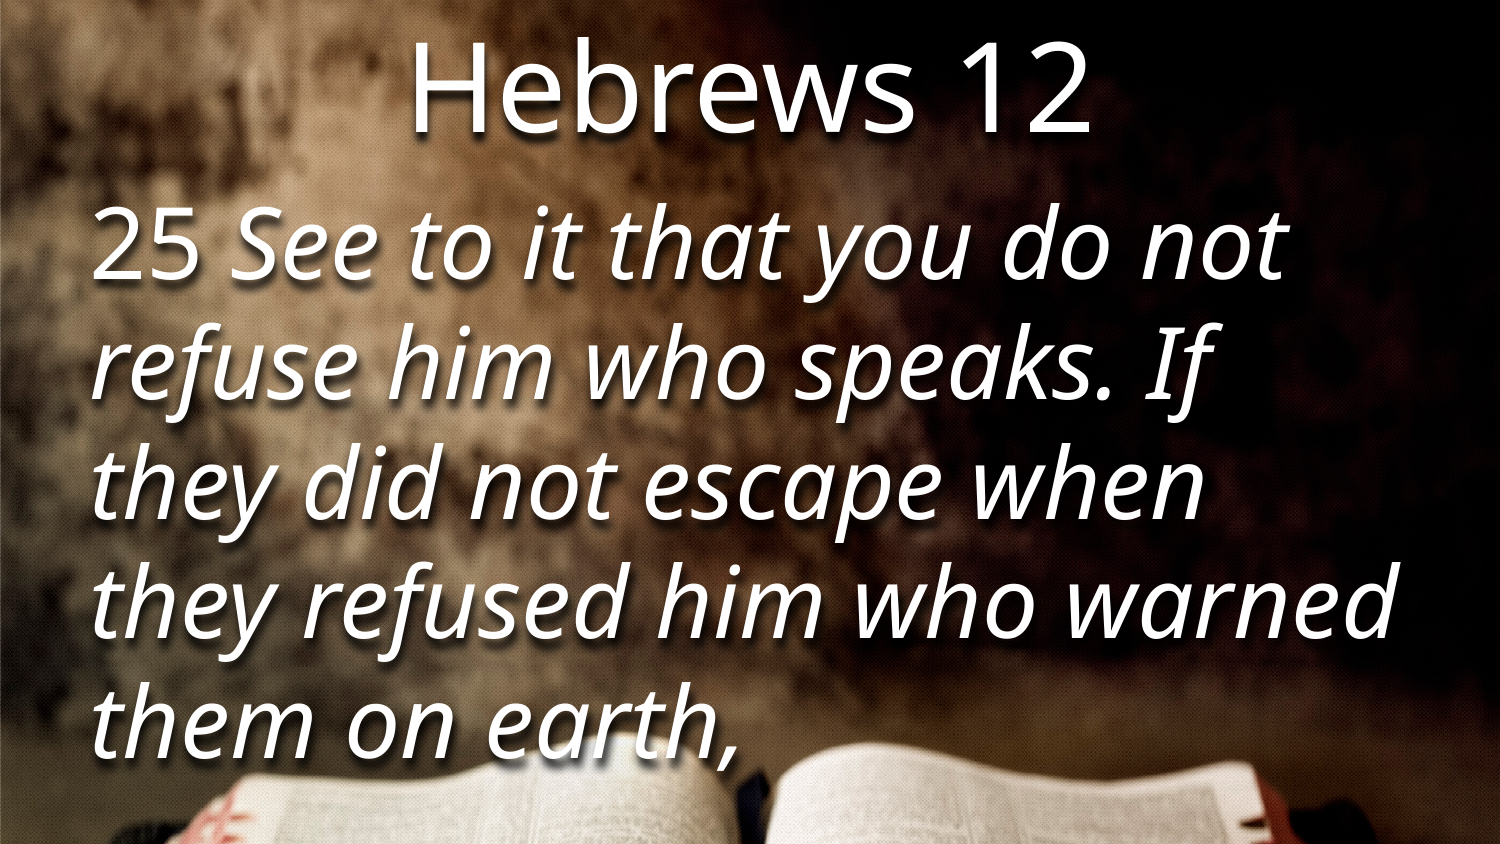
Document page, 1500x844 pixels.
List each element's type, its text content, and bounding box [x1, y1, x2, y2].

text_box 25 See to it that you do not refuse him who speaks. If they did not escape when they refused him who warned them on earth, [74, 171, 1425, 787]
text_box Hebrews 12 [275, 0, 1225, 165]
picture [0, 0, 1500, 844]
